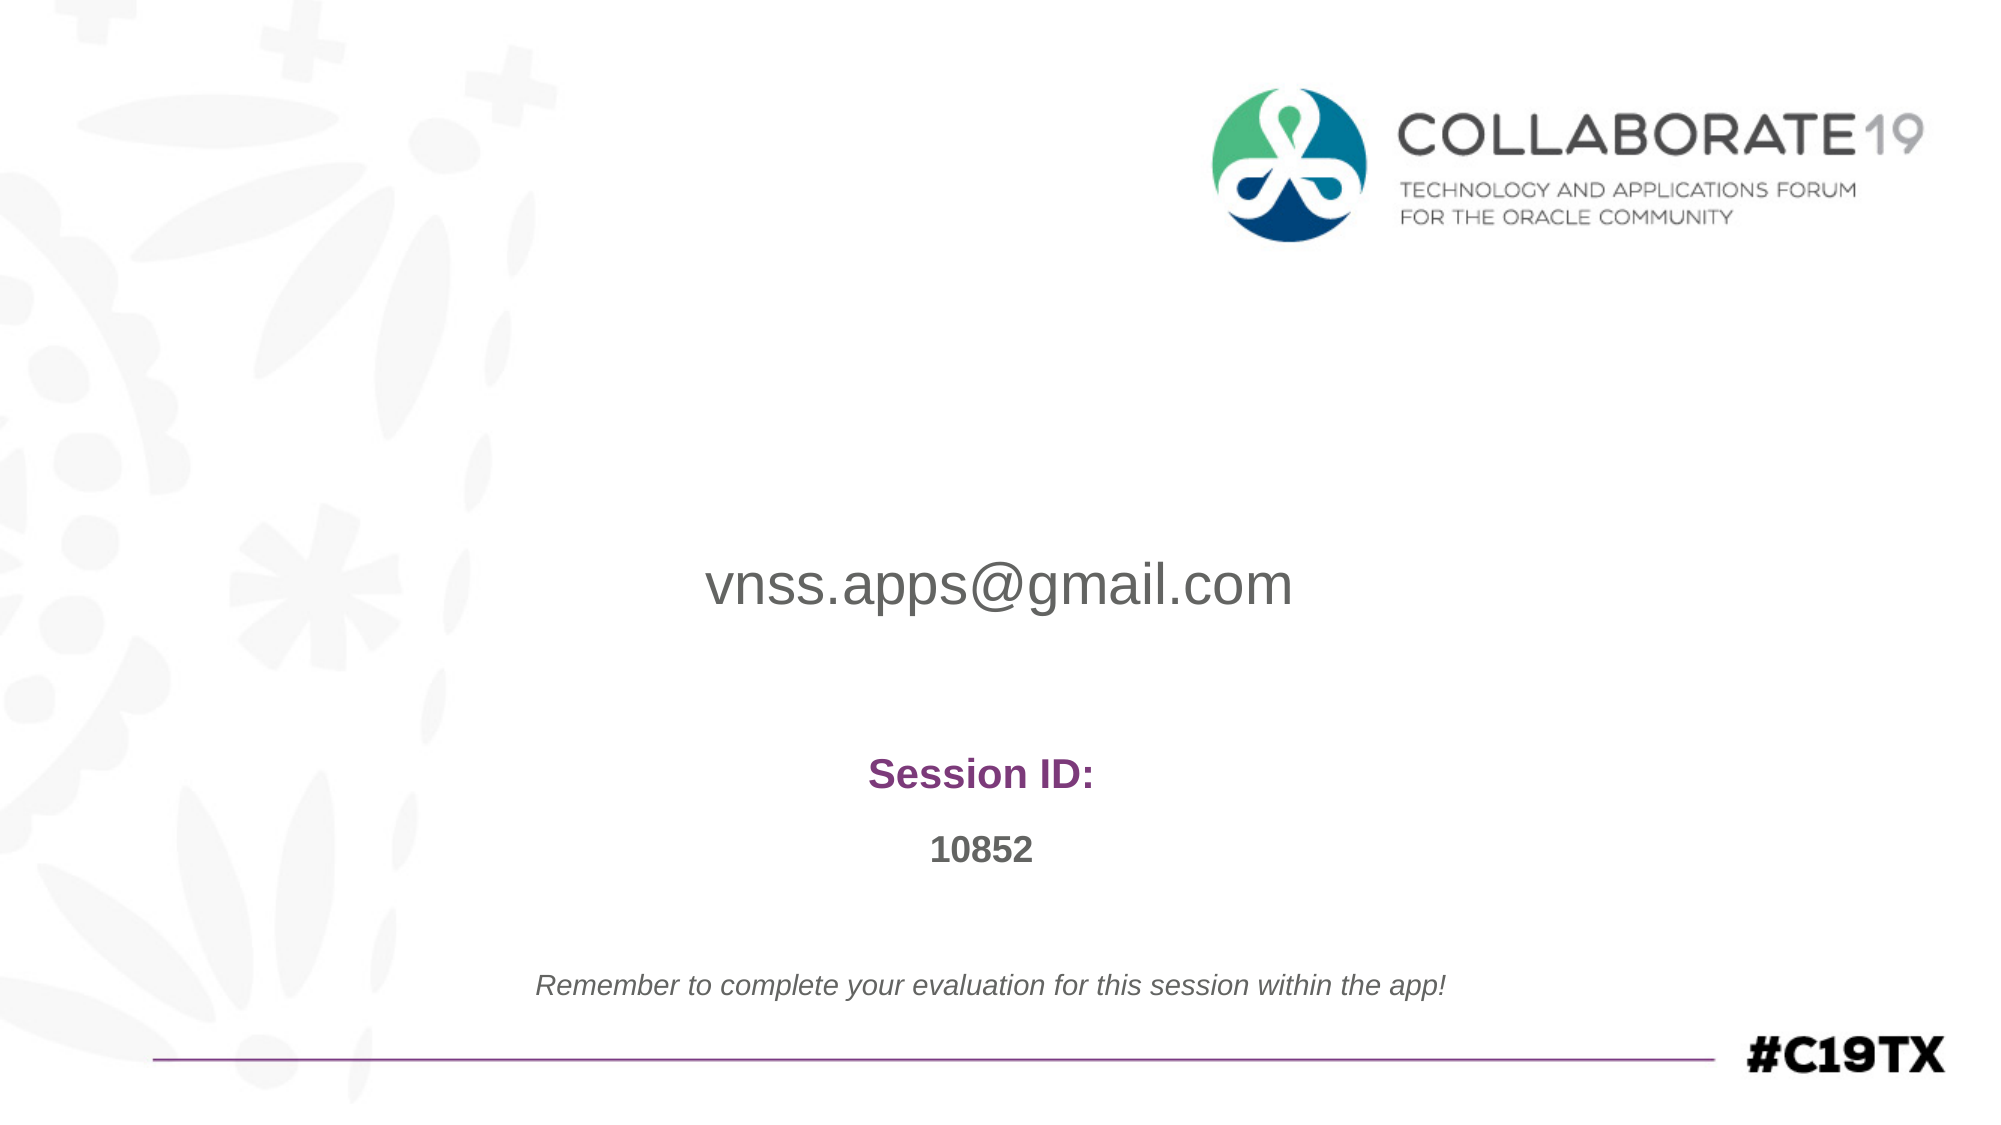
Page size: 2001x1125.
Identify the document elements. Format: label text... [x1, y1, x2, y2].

picture [0, 0, 2001, 1125]
list 10852 [727, 817, 1237, 899]
list vnss.apps@gmail.com [520, 538, 1480, 652]
